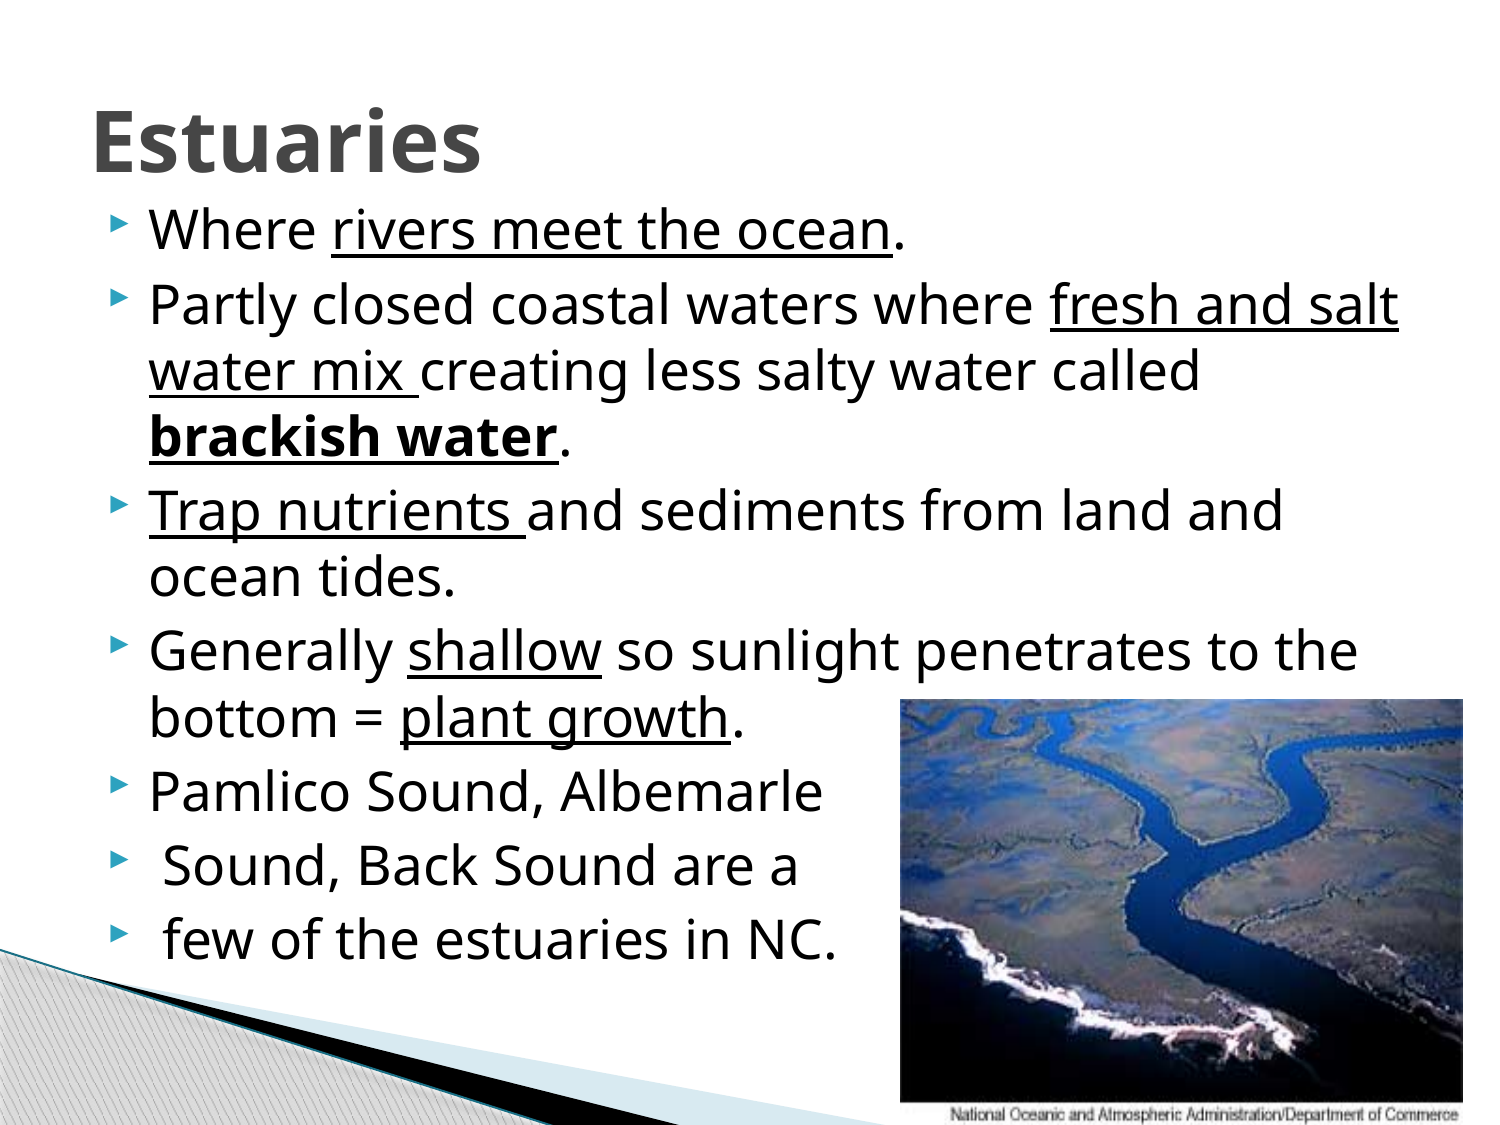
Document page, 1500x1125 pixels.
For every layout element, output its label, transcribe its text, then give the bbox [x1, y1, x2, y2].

list Where rivers meet the ocean. Partly closed coastal waters where fresh and salt water mix creating less salty water called brackish water. Trap nutrients and sediments from land and ocean tides. Generally shallow so sunlight penetrates to the bottom = plant growth. Pamlico Sound, Albemarle Sound, Back Sound are a few of the estuaries in NC. [75, 233, 1425, 986]
picture [899, 699, 1463, 1125]
title Estuaries [75, 45, 1425, 233]
